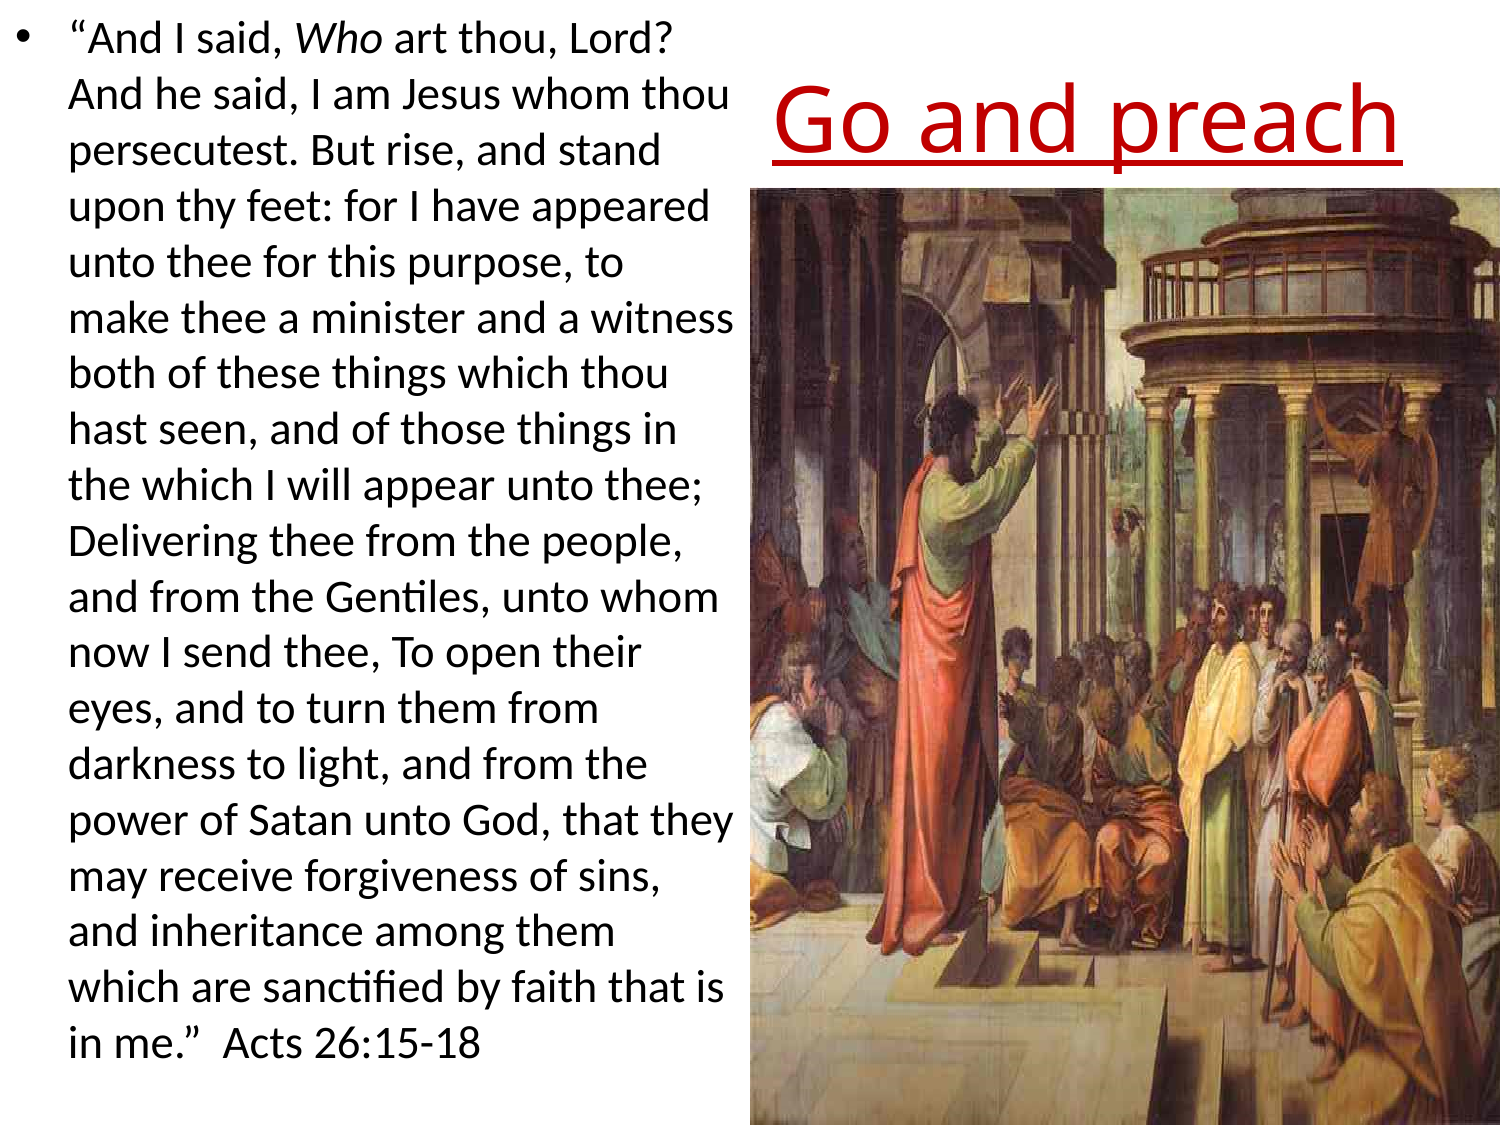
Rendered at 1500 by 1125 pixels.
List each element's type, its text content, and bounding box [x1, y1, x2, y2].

title Go and preach [750, 45, 1425, 185]
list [749, 187, 1500, 1125]
list “And I said, Who art thou, Lord? And he said, I am Jesus whom thou persecutest. But rise, and stand upon thy feet: for I have appeared unto thee for this purpose, to make thee a minister and a witness both of these things which thou hast seen, and of those things in the which I will appear unto thee; Delivering thee from the people, and from the Gentiles, unto whom now I send thee, To open their eyes, and to turn them from darkness to light, and from the power of Satan unto God, that they may receive forgiveness of sins, and inheritance among them which are sanctified by faith that is in me.” Acts 26:15-18 [0, 0, 750, 1125]
